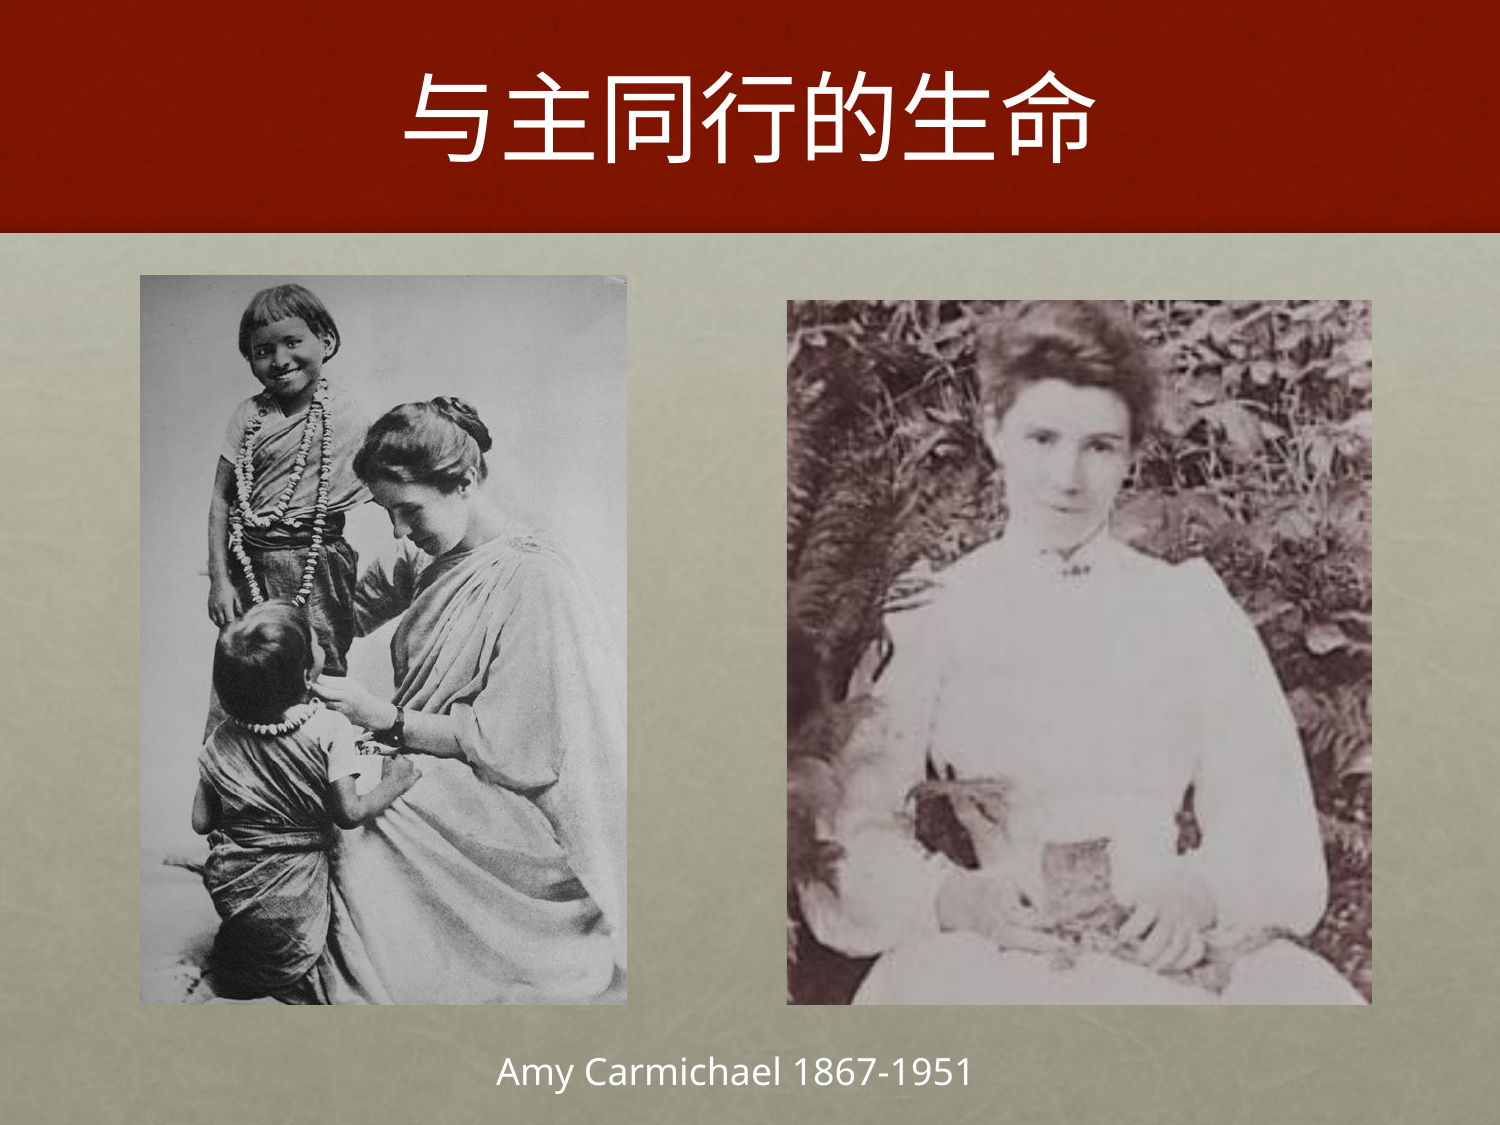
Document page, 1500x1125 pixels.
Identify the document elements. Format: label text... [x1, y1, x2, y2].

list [786, 299, 1373, 1006]
text_box Amy Carmichael 1867-1951 [481, 1040, 1093, 1101]
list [127, 274, 633, 1006]
picture [0, 214, 1500, 1125]
title 与主同行的生命 [127, 10, 1372, 221]
